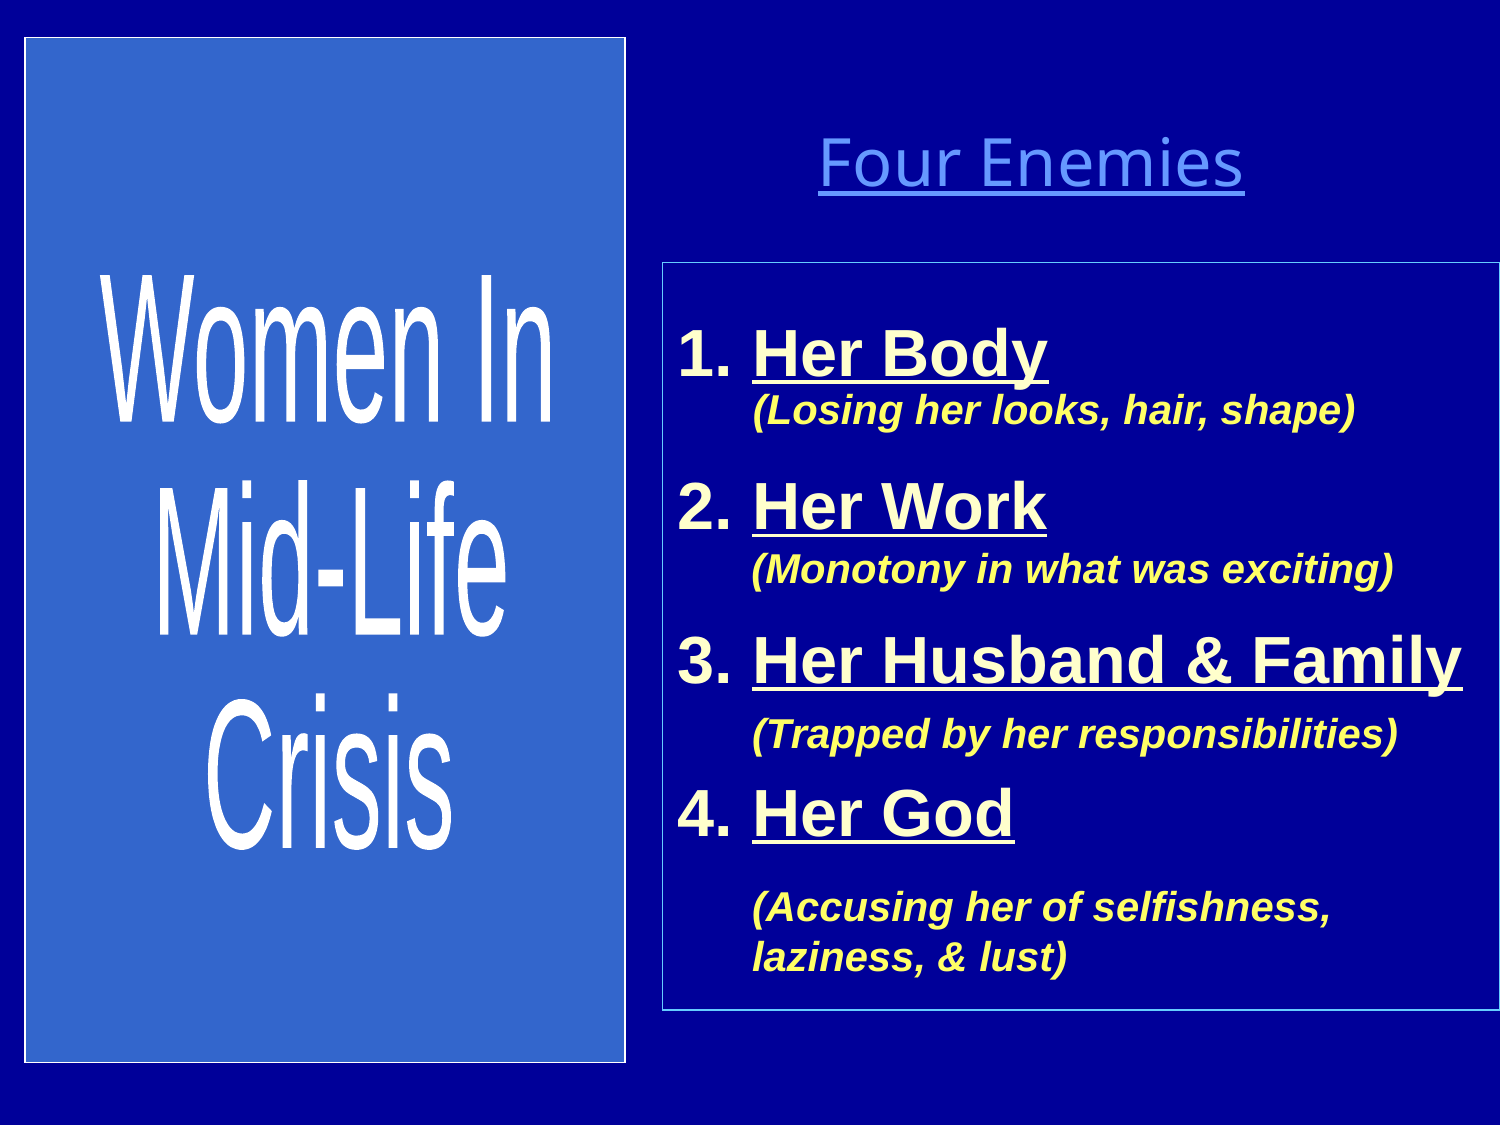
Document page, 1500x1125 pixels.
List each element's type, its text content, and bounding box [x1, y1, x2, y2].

text_box Four Enemies [675, 112, 1388, 208]
text_box (Losing her looks, hair, shape) [738, 375, 1371, 440]
text_box (Accusing her of selfishness, laziness, & lust) [737, 872, 1400, 988]
text_box Her Body Her Work Her Husband & Family Her God [662, 262, 1500, 1011]
text_box (Monotony in what was exciting) [736, 534, 1409, 600]
picture [74, 174, 547, 918]
text_box (Trapped by her responsibilities) [737, 699, 1414, 765]
text_box [24, 37, 625, 1063]
